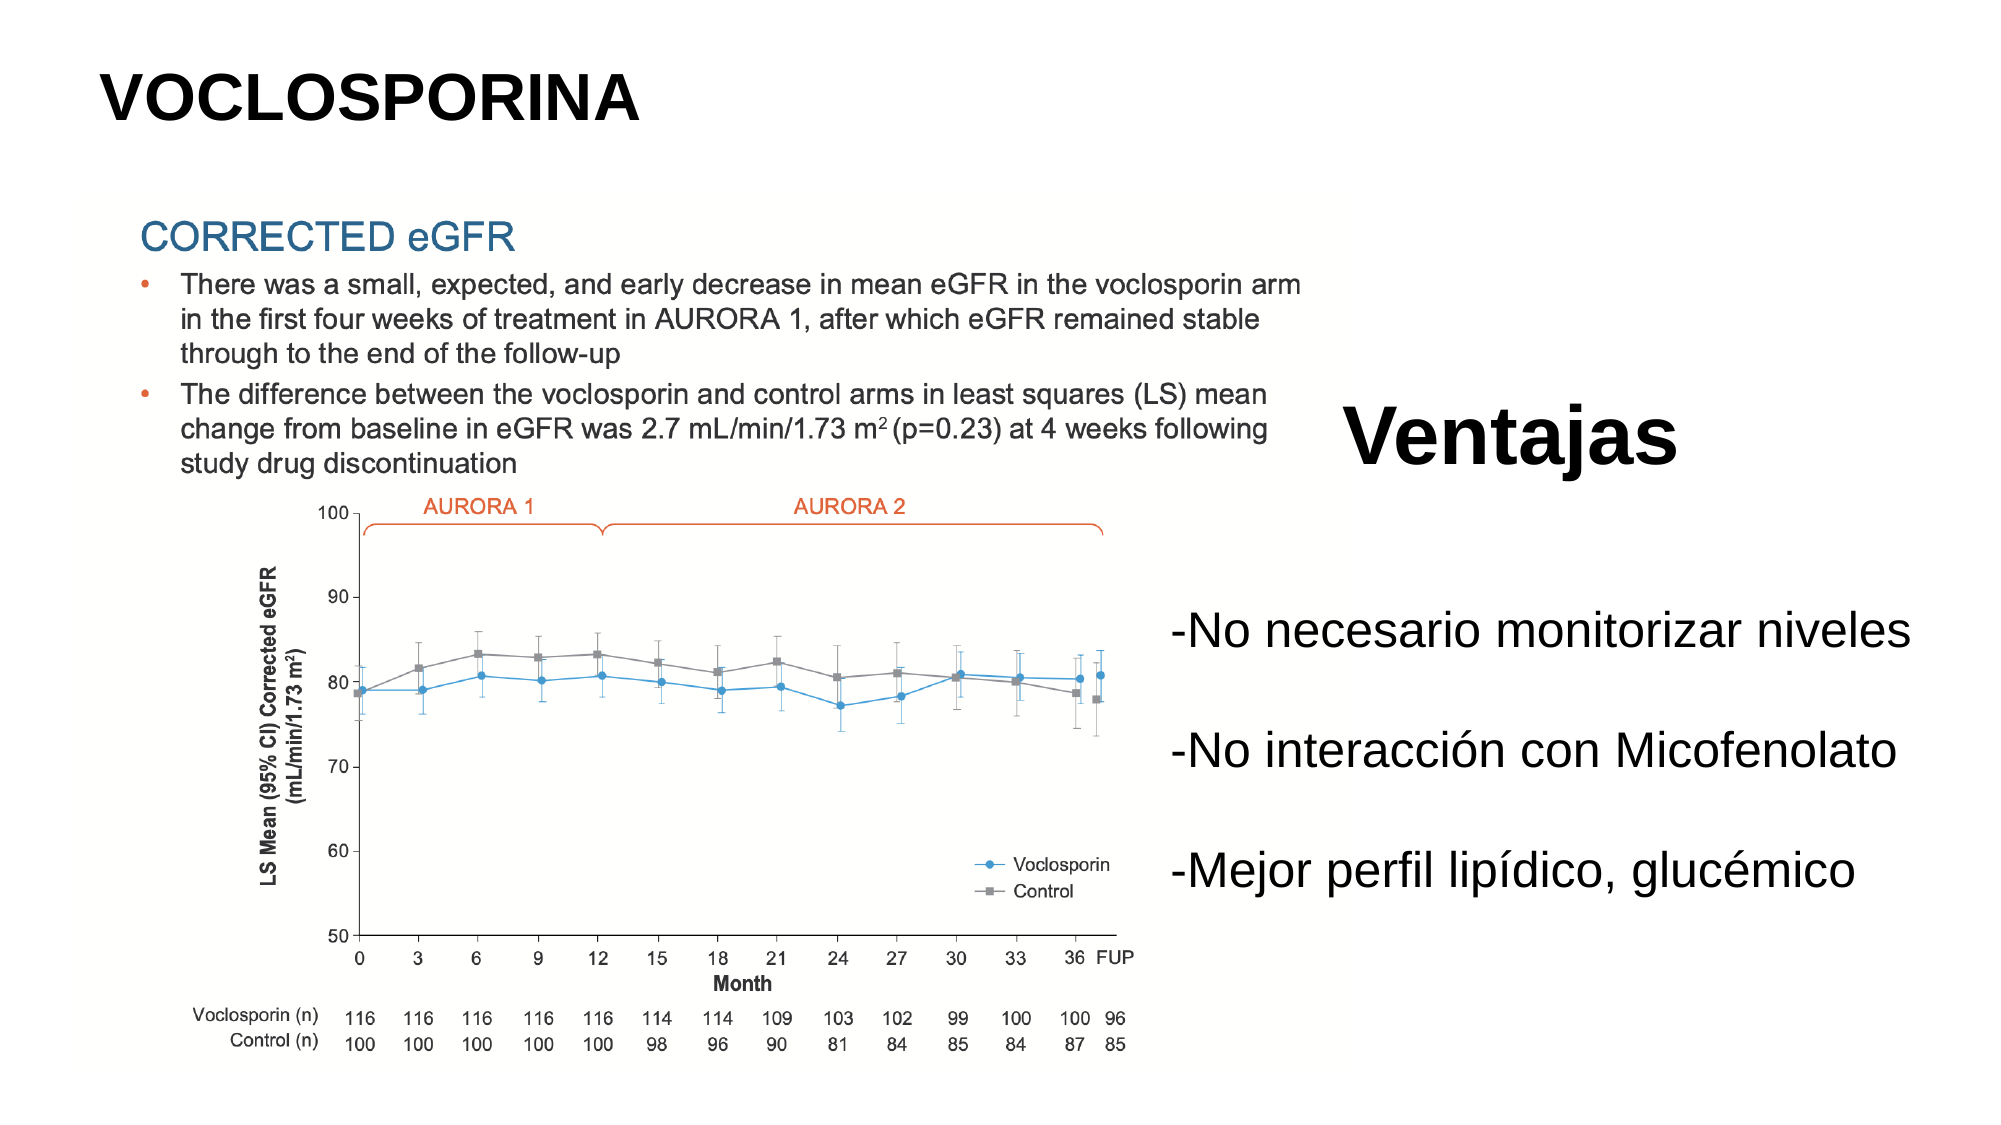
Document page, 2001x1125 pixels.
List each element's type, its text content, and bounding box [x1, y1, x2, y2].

text_box VOCLOSPORINA [100, 53, 1900, 134]
picture [75, 193, 1352, 1073]
text_box -No necesario monitorizar niveles -No interacción con Micofenolato -Mejor perfil lipídico, glucémico [1357, 590, 2000, 906]
text_box Ventajas [1357, 373, 2000, 589]
